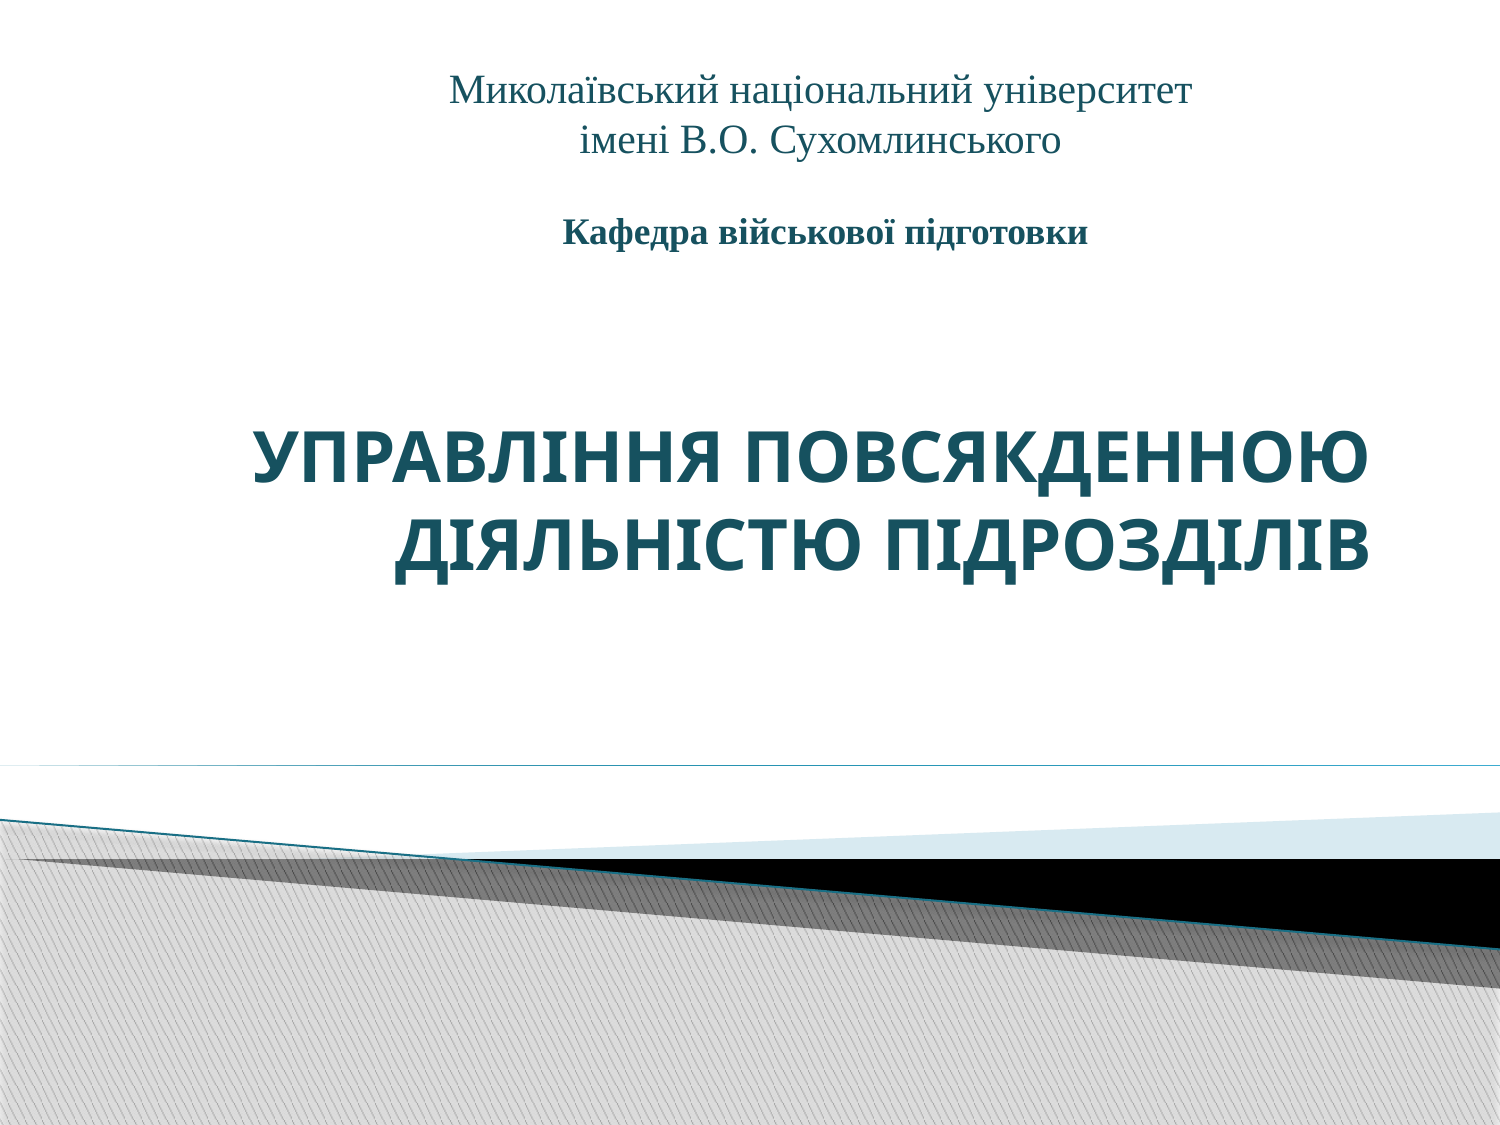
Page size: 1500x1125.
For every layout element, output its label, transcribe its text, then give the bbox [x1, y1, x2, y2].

picture [5, 859, 1500, 989]
title УПРАВЛІННЯ ПОВСЯКДЕННОЮ ДІЯЛЬНІСТЮ ПІДРОЗДІЛІВ [112, 385, 1388, 694]
text_box Миколаївський національний університет імені В.О. Сухомлинського Кафедра військової підготовки [324, 54, 1317, 260]
